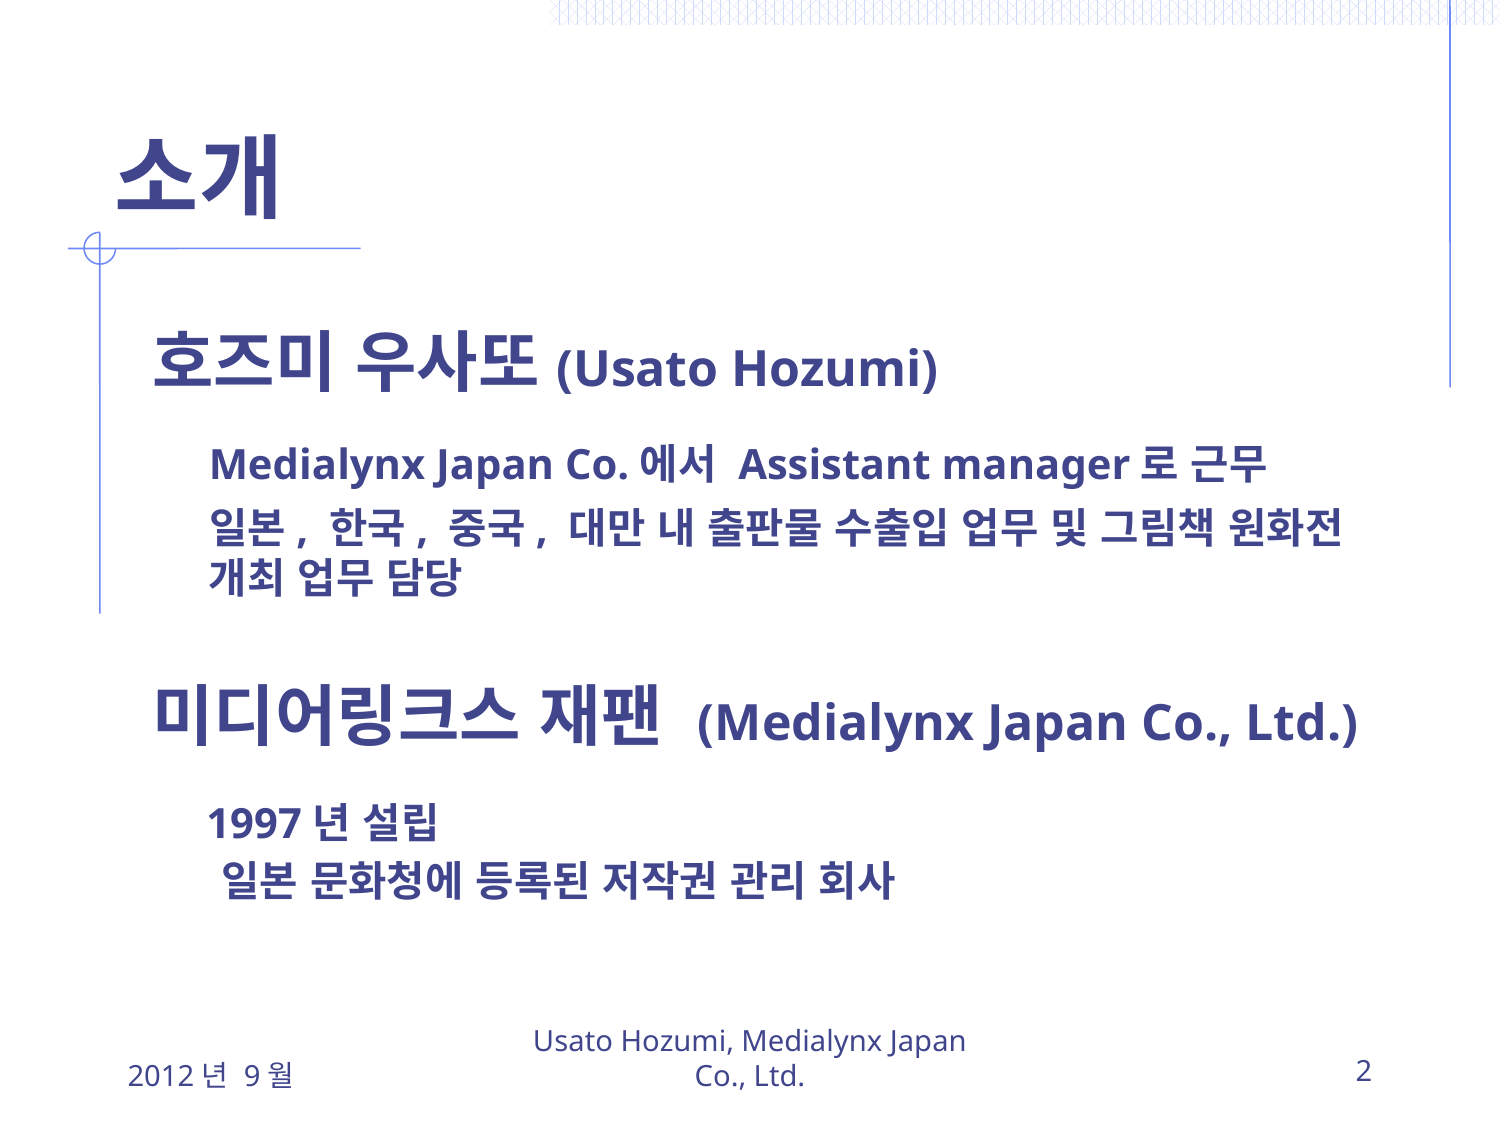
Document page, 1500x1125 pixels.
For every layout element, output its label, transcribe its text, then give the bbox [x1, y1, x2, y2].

title 소개 [99, 50, 1375, 238]
footer Usato Hozumi, Medialynx Japan Co., Ltd. [512, 1024, 988, 1101]
slide_number 2 [1074, 1024, 1388, 1101]
slide_number 2012년 9월 [112, 1024, 426, 1101]
list 호즈미 우사또(Usato Hozumi) Medialynx Japan Co.에서 Assistant manager로 근무 일본, 한국, 중국, 대만 내 출판물 수출입 업무 및 그림책 원화전 개최 업무 담당 미디어링크스 재팬 (Medialynx Japan Co., Ltd.) 1997년 설립 일본 문화청에 등록된 저작권 관리 회사 [137, 312, 1413, 938]
